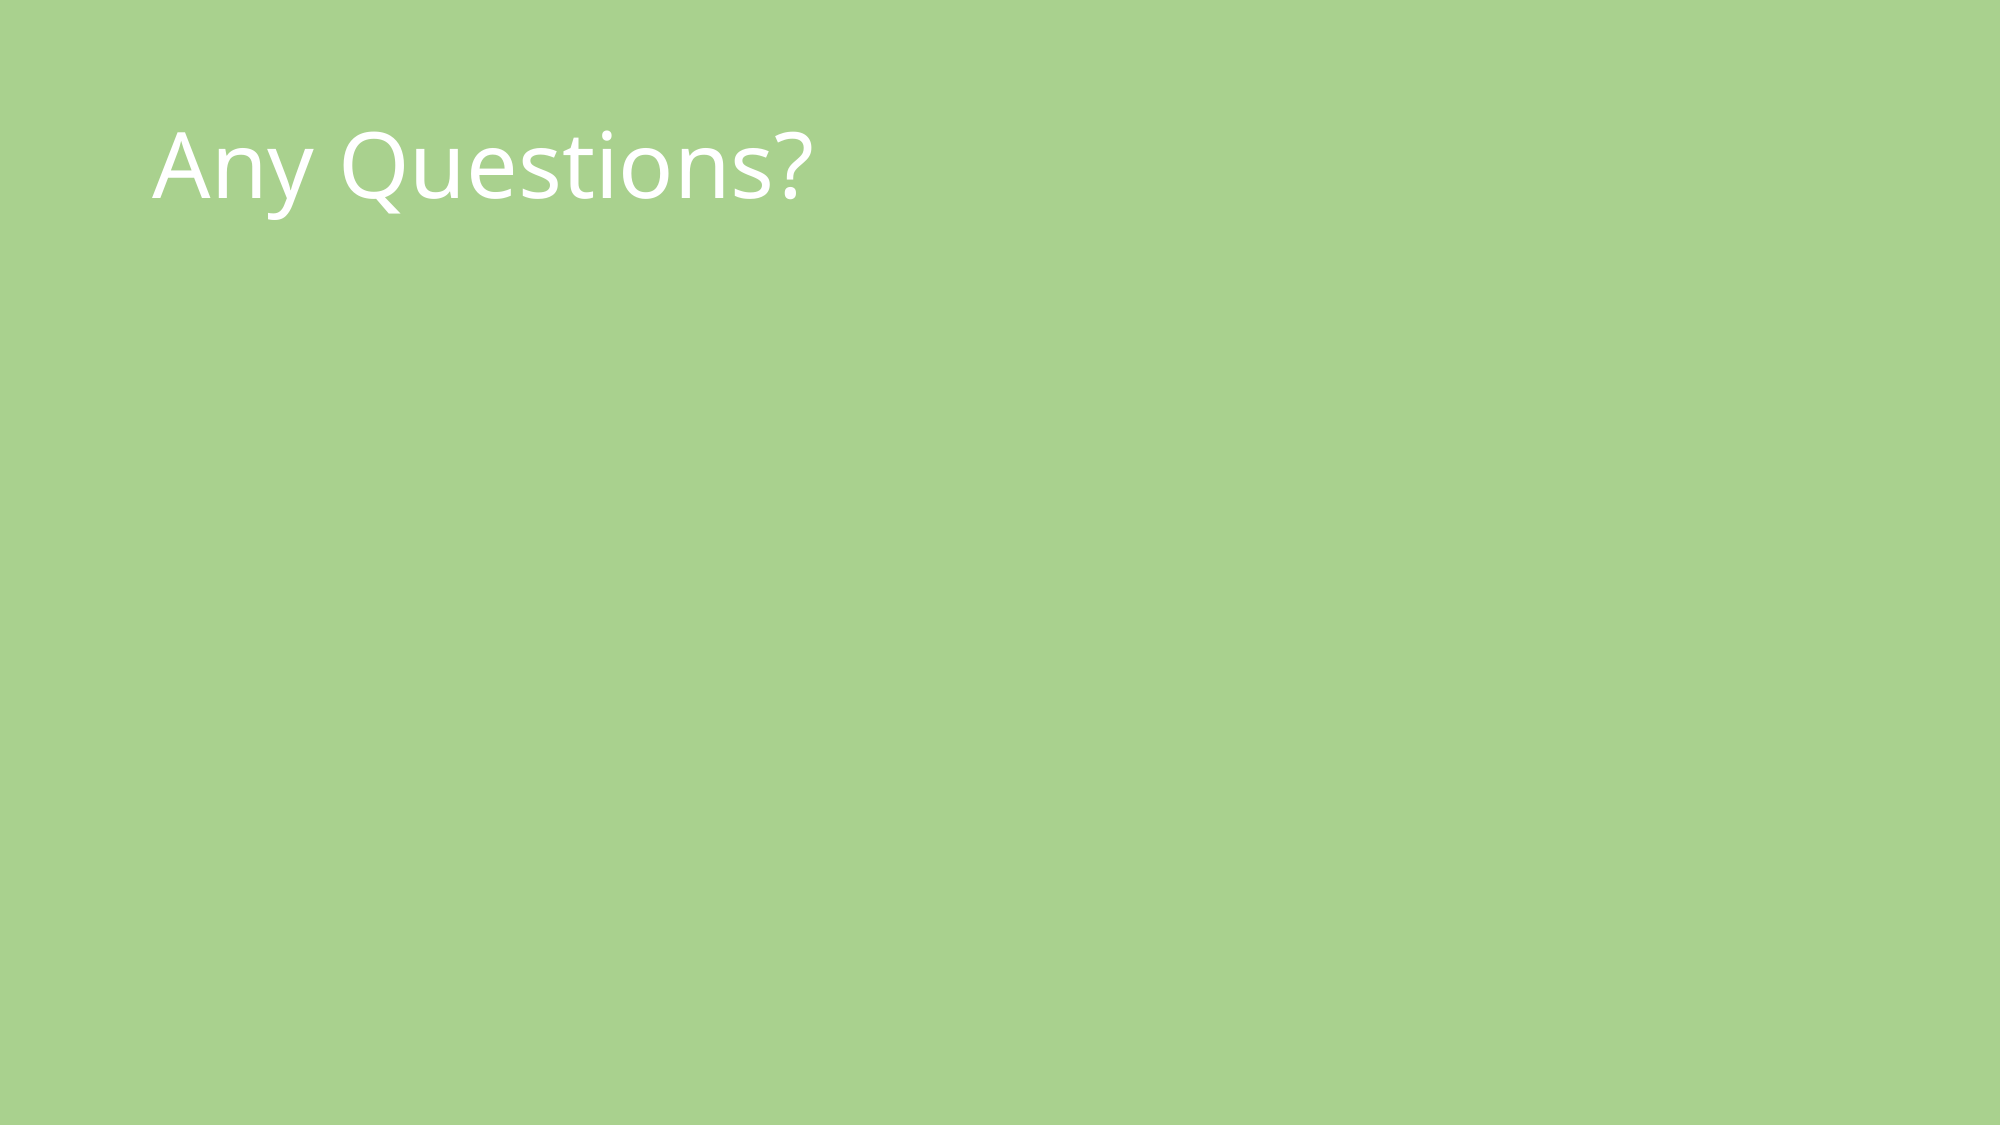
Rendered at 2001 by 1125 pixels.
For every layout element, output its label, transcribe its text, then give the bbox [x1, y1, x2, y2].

title Any Questions? [137, 59, 1863, 278]
